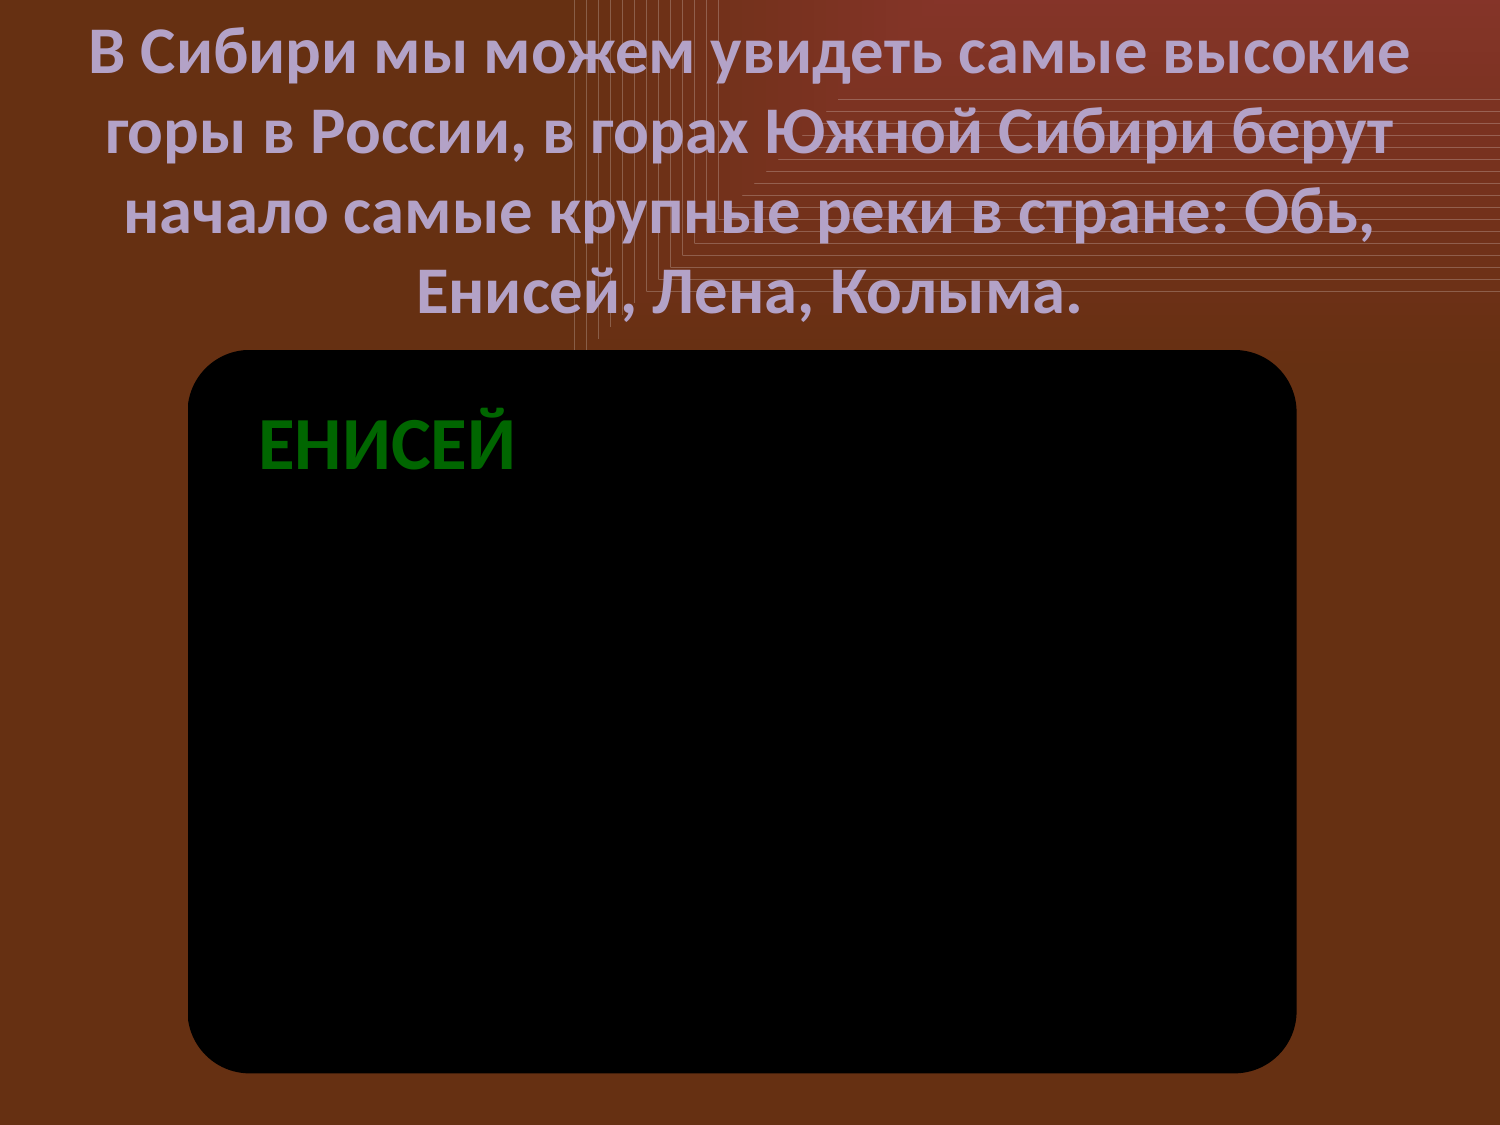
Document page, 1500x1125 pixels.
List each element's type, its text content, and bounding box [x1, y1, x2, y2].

picture [187, 349, 1297, 1074]
text_box В Сибири мы можем увидеть самые высокие горы в России, в горах Южной Сибири берут начало самые крупные реки в стране: Обь, Енисей, Лена, Колыма. [0, 0, 1500, 335]
